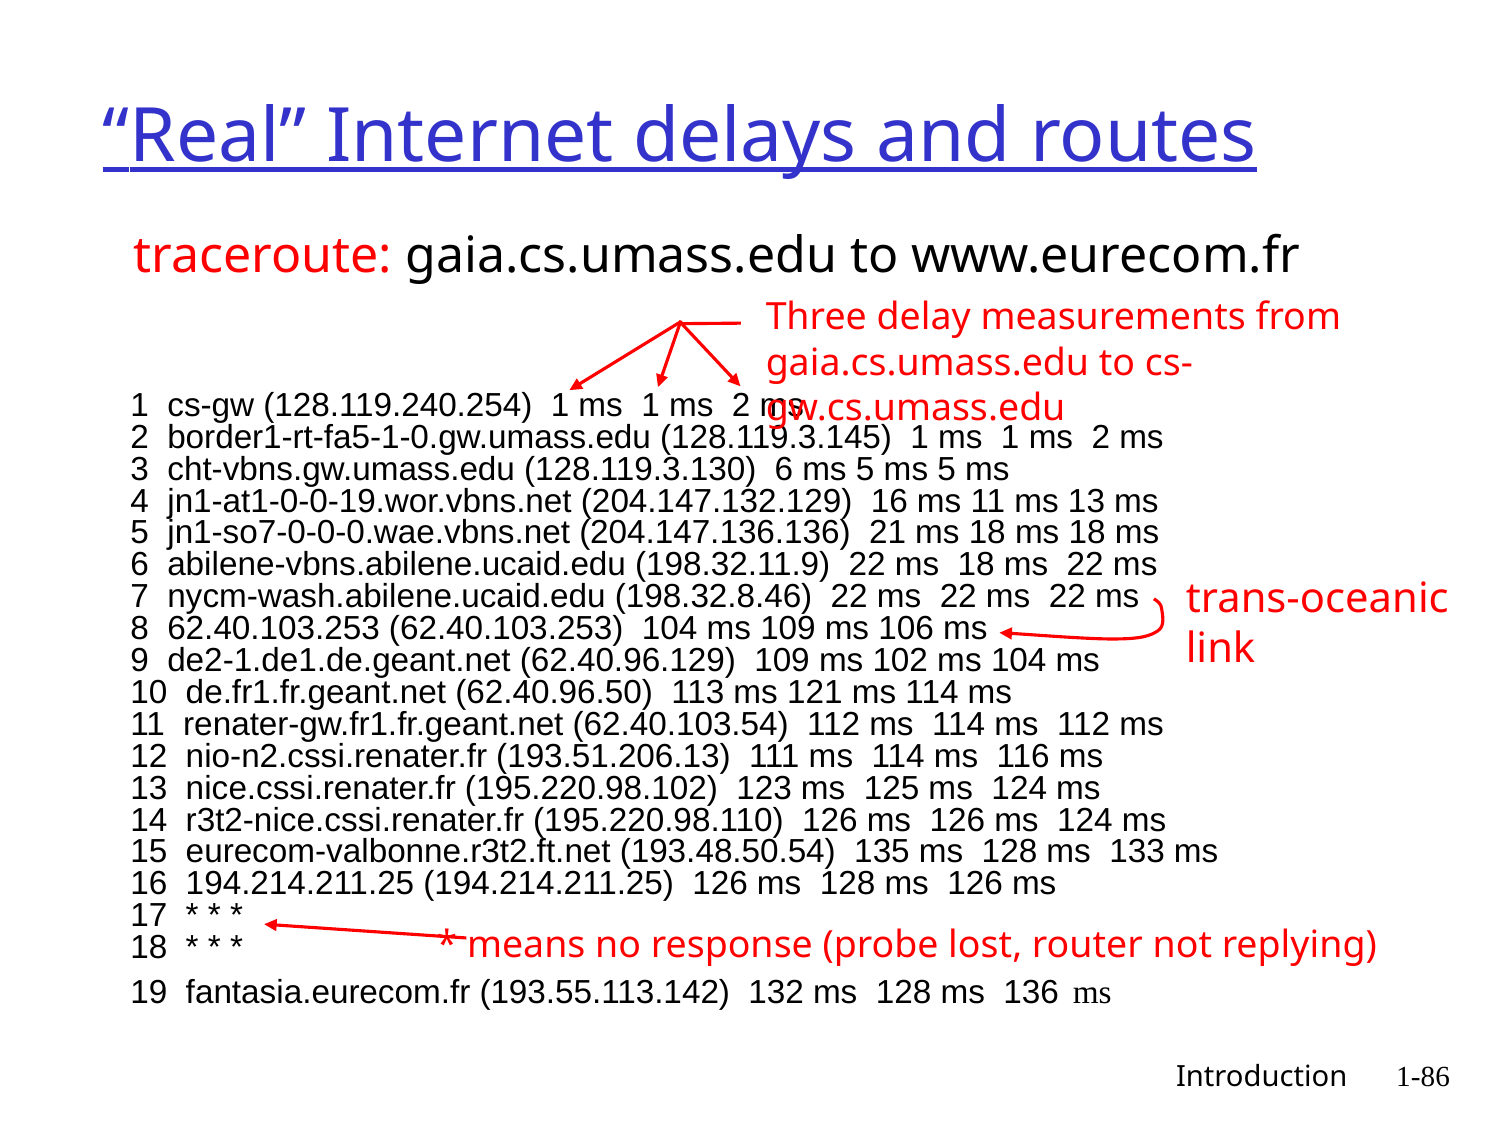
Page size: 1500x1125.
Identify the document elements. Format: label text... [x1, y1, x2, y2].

text_box [569, 322, 680, 391]
title “Real” Internet delays and routes [87, 37, 1363, 226]
text_box [656, 324, 680, 387]
text_box trans-oceanic link [1171, 563, 1464, 679]
text_box * means no response (probe lost, router not replying) [421, 912, 1454, 973]
text_box traceroute: gaia.cs.umass.edu to www.eurecom.fr [118, 215, 1463, 291]
text_box 1 cs-gw (128.119.240.254) 1 ms 1 ms 2 ms 2 border1-rt-fa5-1-0.gw.umass.edu (128.119.3.145) 1 ms 1 ms 2 ms 3 cht-vbns.gw.umass.edu (128.119.3.130) 6 ms 5 ms 5 ms 4 jn1-at1-0-0-19.wor.vbns.net (204.147.132.129) 16 ms 11 ms 13 ms 5 jn1-so7-0-0-0.wae.vbns.net (204.147.136.136) 21 ms 18 ms 18 ms 6 abilene-vbns.abilene.ucaid.edu (198.32.11.9) 22 ms 18 ms 22 ms 7 nycm-wash.abilene.ucaid.edu (198.32.8.46) 22 ms 22 ms 22 ms 8 62.40.103.253 (62.40.103.253) 104 ms 109 ms 106 ms 9 de2-1.de1.de.geant.net (62.40.96.129) 109 ms 102 ms 104 ms 10 de.fr1.fr.geant.net (62.40.96.50) 113 ms 121 ms 114 ms 11 renater-gw.fr1.fr.geant.net (62.40.103.54) 112 ms 114 ms 112 ms 12 nio-n2.cssi.renater.fr (193.51.206.13) 111 ms 114 ms 116 ms 13 nice.cssi.renater.fr (195.220.98.102) 123 ms 125 ms 124 ms 14 r3t2-nice.cssi.renater.fr (195.220.98.110) 126 ms 126 ms 124 ms 15 eurecom-valbonne.r3t2.ft.net (193.48.50.54) 135 ms 128 ms 133 ms 16 194.214.211.25 (194.214.211.25) 126 ms 128 ms 126 ms 17 * * * 18 * * * 19 fantasia.eurecom.fr (193.55.113.142) 132 ms 128 ms 136 ms [115, 383, 1466, 1021]
footer Introduction [887, 1049, 1362, 1125]
slide_number 1-86 [1362, 1049, 1466, 1125]
text_box [264, 918, 421, 935]
text_box [999, 598, 1163, 640]
text_box Three delay measurements from gaia.cs.umass.edu to cs-gw.cs.umass.edu [751, 285, 1500, 435]
text_box [681, 324, 741, 387]
